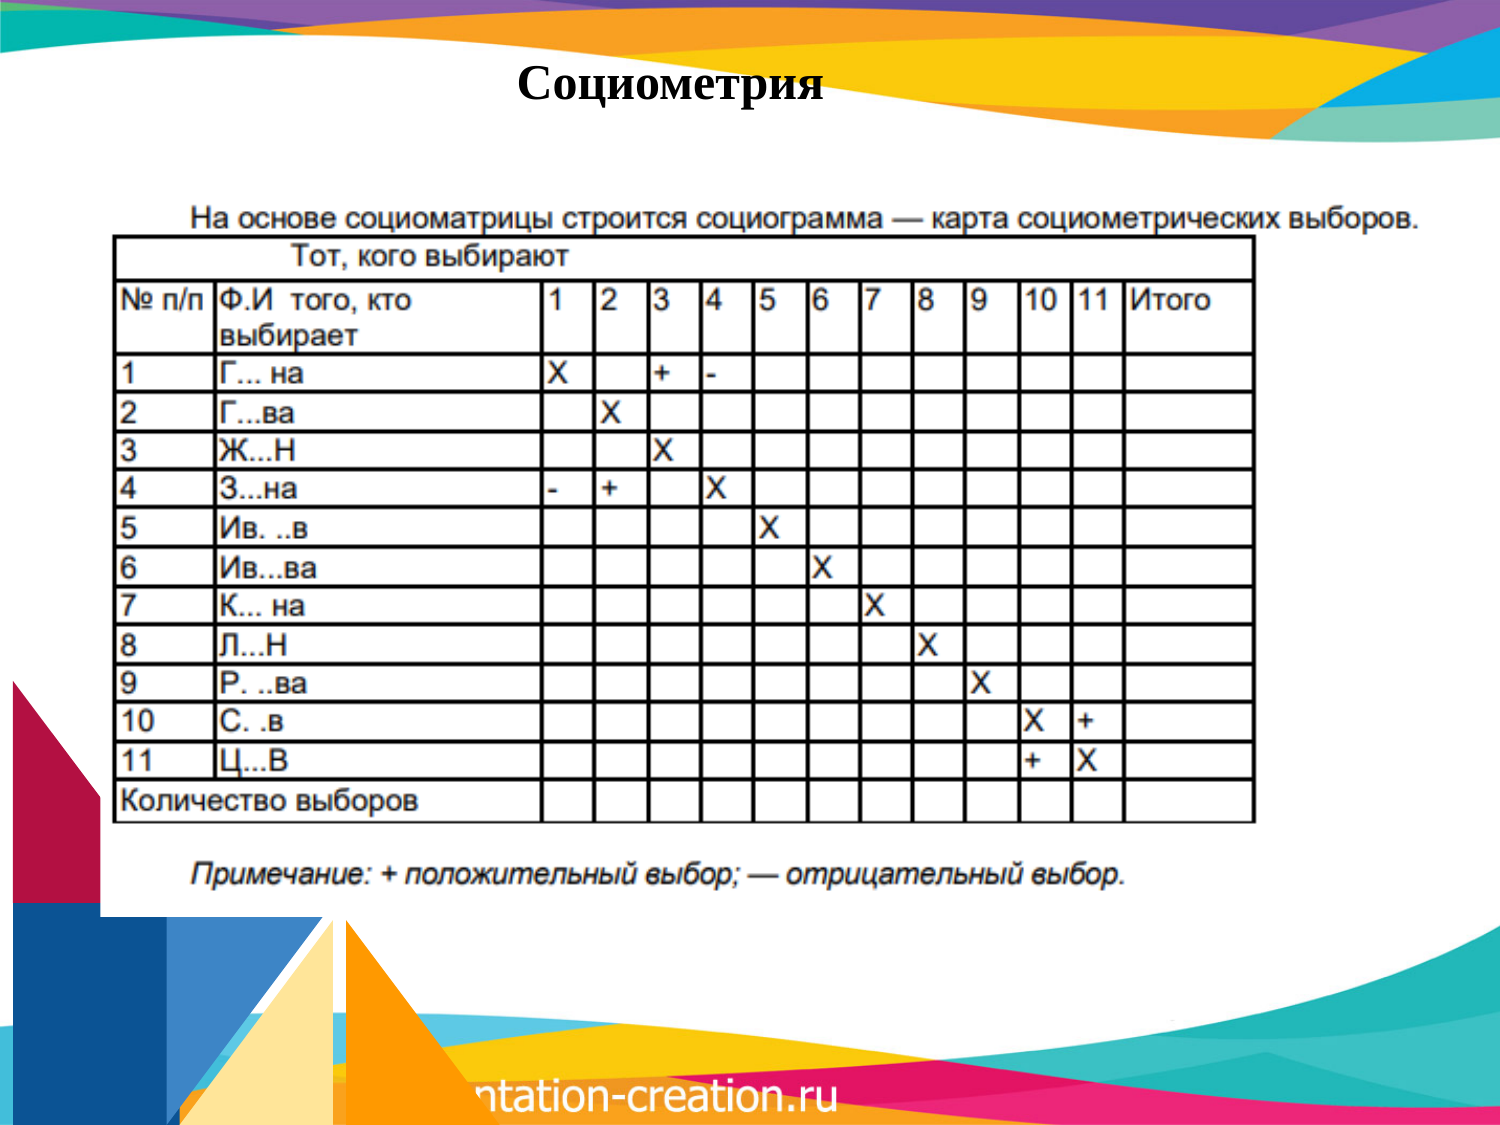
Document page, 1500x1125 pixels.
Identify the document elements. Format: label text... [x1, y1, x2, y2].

text_box Социометрия [501, 42, 892, 118]
picture [0, 0, 1500, 1125]
